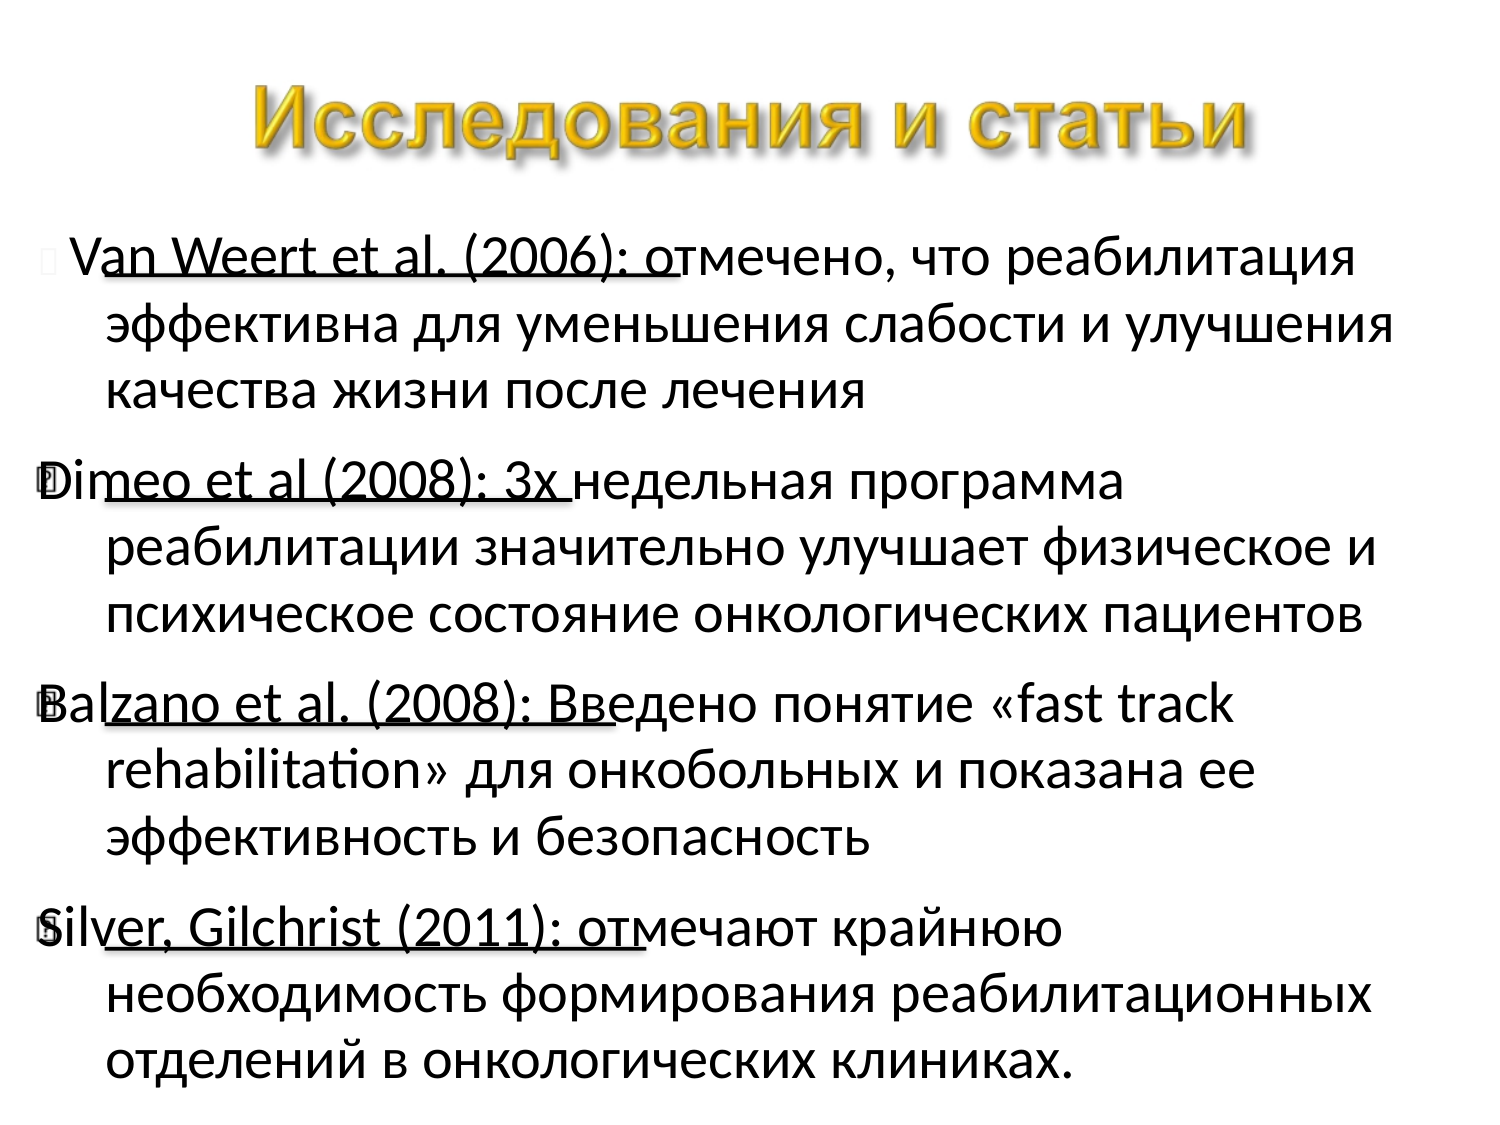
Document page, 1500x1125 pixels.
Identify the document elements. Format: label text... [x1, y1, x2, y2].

picture [34, 903, 78, 953]
text_box  Van Weert et al. (2006): отмечено, что реабилитация эффективна для уменьшения слабости и улучшения качества жизни после лечения Dimeo et al (2008): 3х недельная программа реабилитации значительно улучшает физическое и психическое состояние онкологических пациентов Balzano et al. (2008): Введено понятие «fast track rehabilitation» для онкобольных и показана ее эффективность и безопасность Silver, Gilchrist (2011): отмечают крайнюю необходимость формирования реабилитационных отделений в онкологических клиниках. [37, 222, 1411, 1093]
picture [34, 453, 78, 506]
picture [34, 678, 78, 728]
picture [248, 79, 1268, 184]
